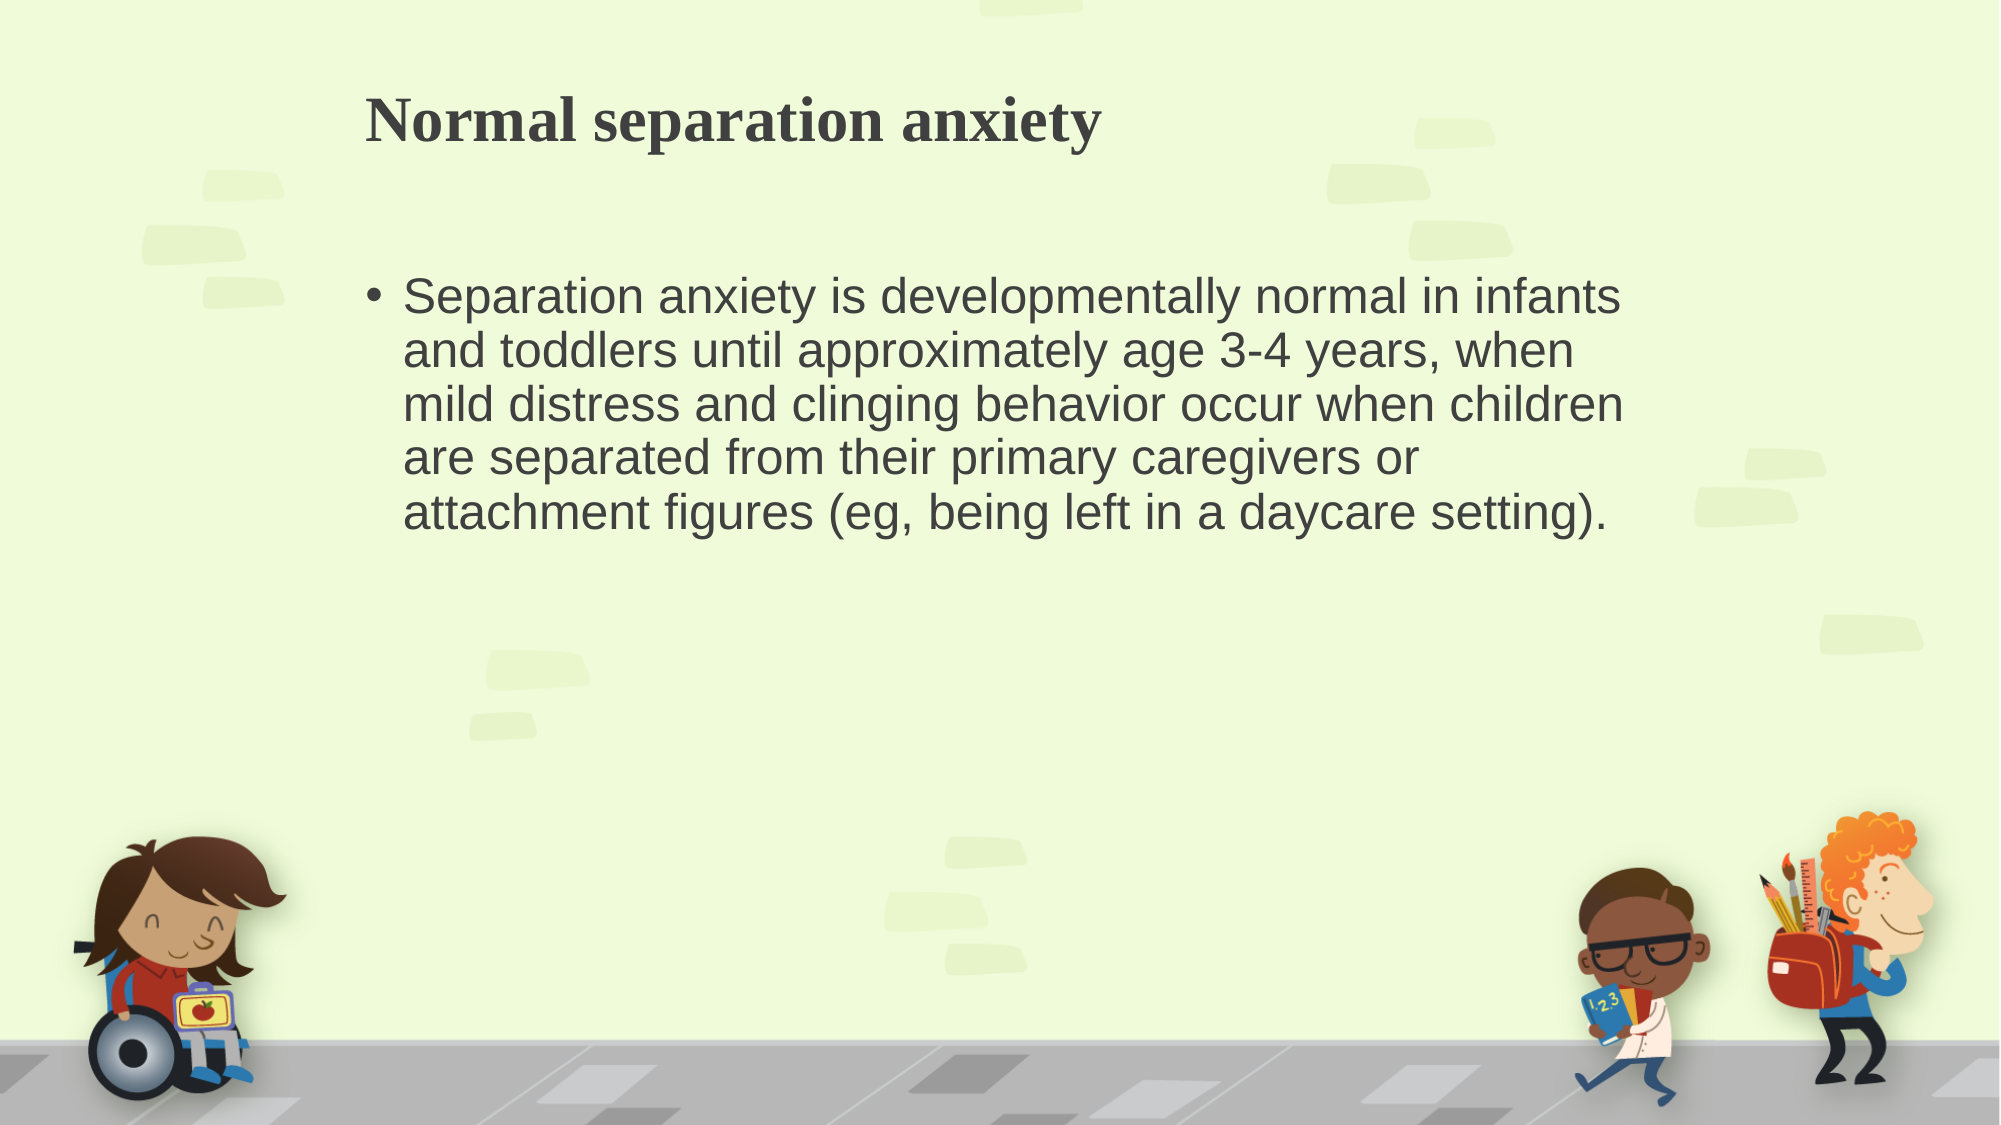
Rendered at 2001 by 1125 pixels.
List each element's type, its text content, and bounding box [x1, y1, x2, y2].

picture [0, 0, 2000, 1125]
title Normal separation anxiety [350, 78, 1688, 241]
list Separation anxiety is developmentally normal in infants and toddlers until approximately age 3-4 years, when mild distress and clinging behavior occur when children are separated from their primary caregivers or attachment figures (eg, being left in a daycare setting). [350, 262, 1688, 1000]
